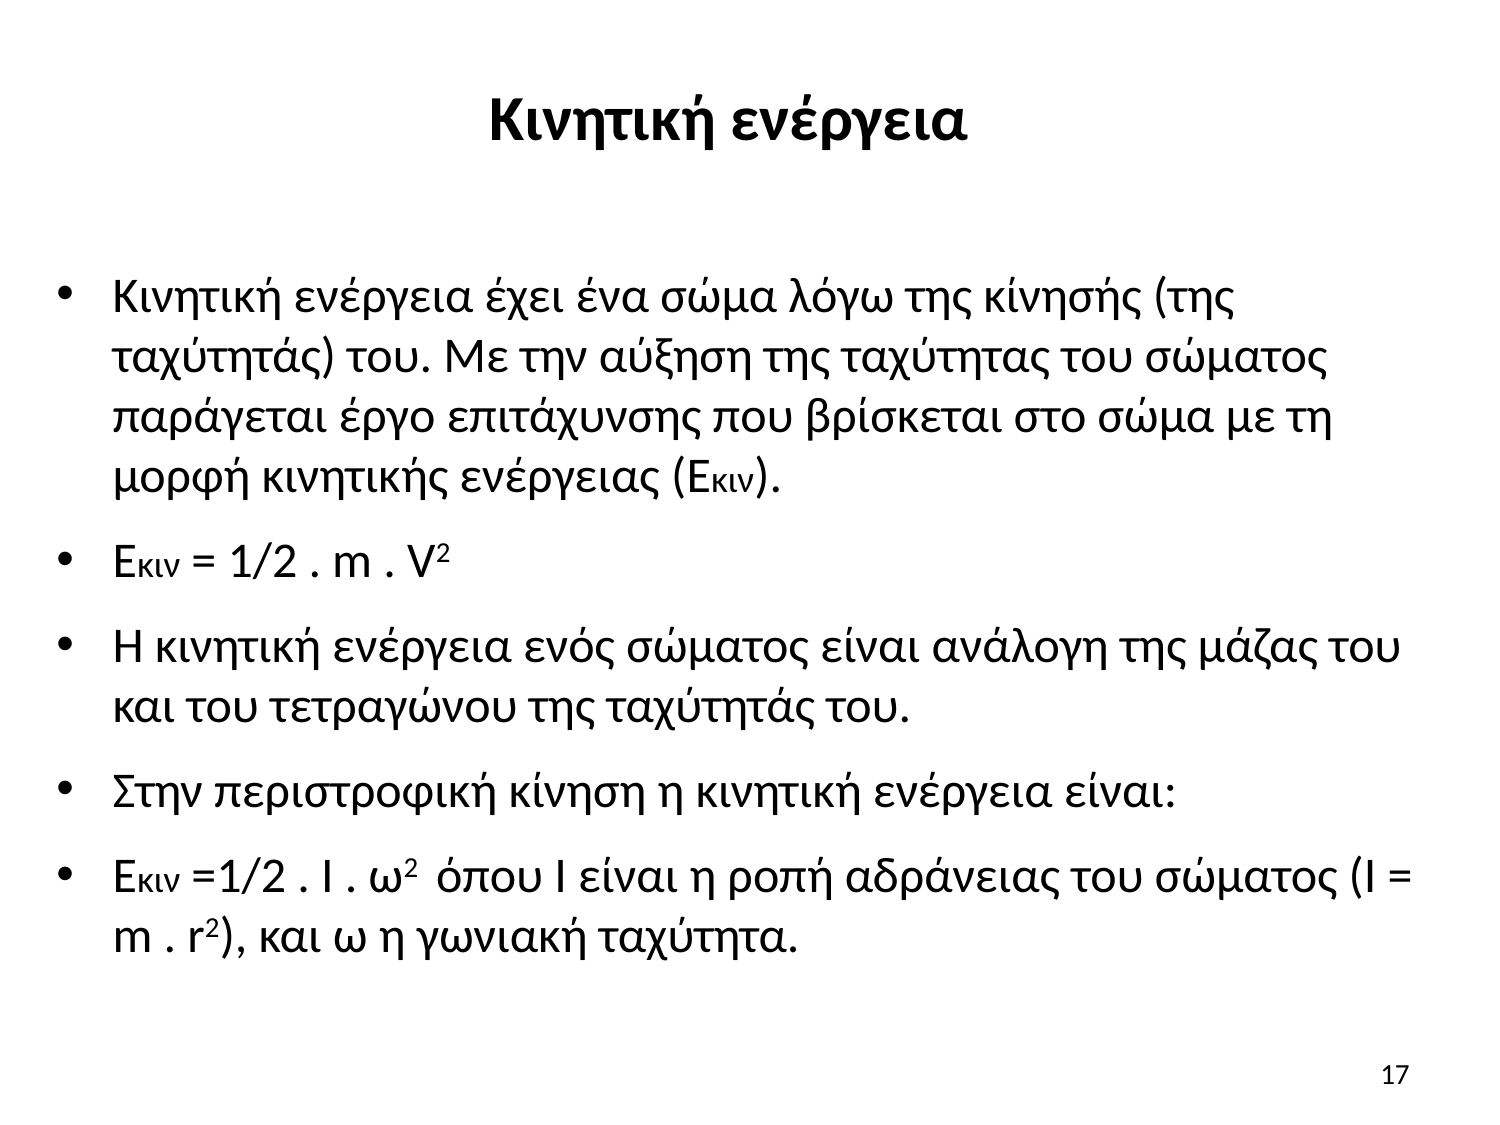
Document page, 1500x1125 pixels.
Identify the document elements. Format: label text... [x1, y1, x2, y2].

slide_number 17 [1074, 1042, 1425, 1103]
title Κινητική ενέργεια [54, 68, 1405, 161]
list Κινητική ενέργεια έχει ένα σώμα λόγω της κίνησής (της ταχύτητάς) του. Με την αύξηση της ταχύτητας του σώματος παράγεται έργο επιτάχυνσης που βρίσκεται στο σώμα με τη μορφή κινητικής ενέργειας (Εκιν). Εκιν = 1/2 . m . V2 Η κινητική ενέργεια ενός σώματος είναι ανάλογη της μάζας του και του τετραγώνου της ταχύτητάς του. Στην περιστροφική κίνηση η κινητική ενέργεια είναι: Εκιν =1/2 . Ι . ω2 όπου Ι είναι η ροπή αδράνειας του σώματος (Ι = m . r2), και ω η γωνιακή ταχύτητα. [41, 255, 1459, 1050]
